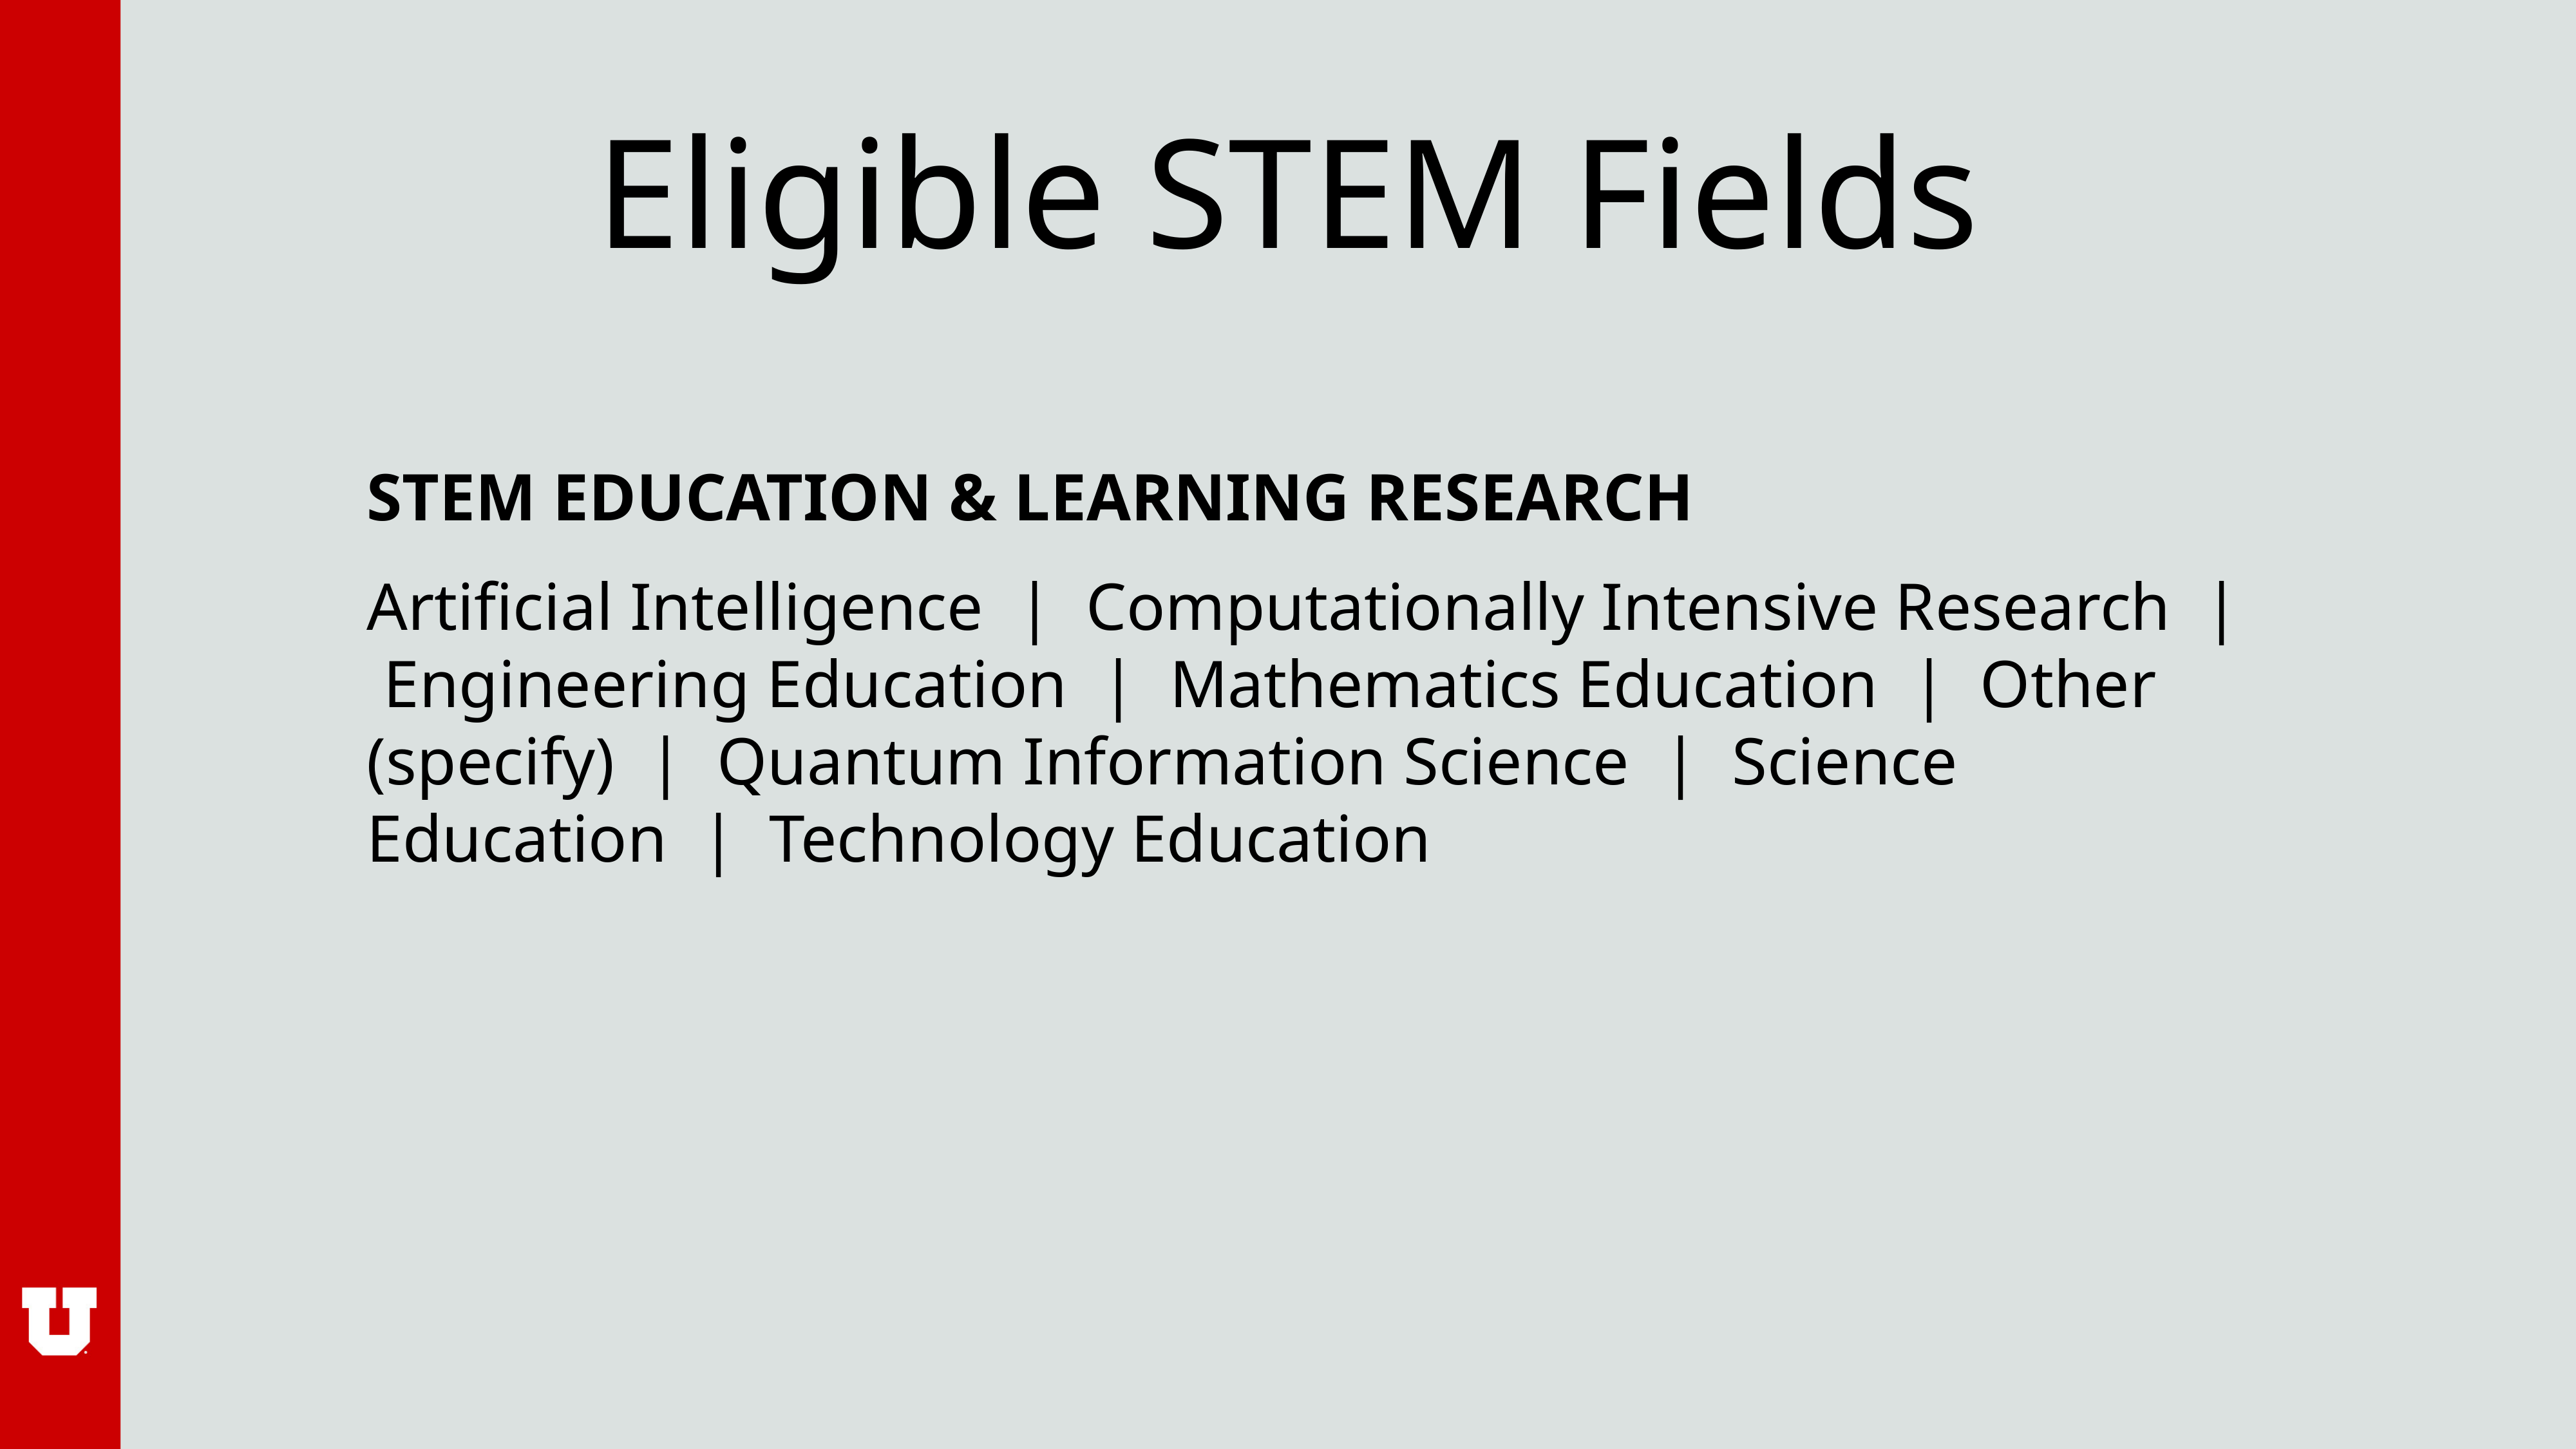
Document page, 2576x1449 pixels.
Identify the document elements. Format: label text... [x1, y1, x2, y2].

title Eligible STEM Fields [321, 46, 2255, 330]
picture [0, 0, 120, 1449]
list STEM EDUCATION & LEARNING RESEARCH Artificial Intelligence | Computationally Intensive Research | Engineering Education | Mathematics Education | Other (specify) | Quantum Information Science | Science Education | Technology Education [321, 411, 2255, 920]
